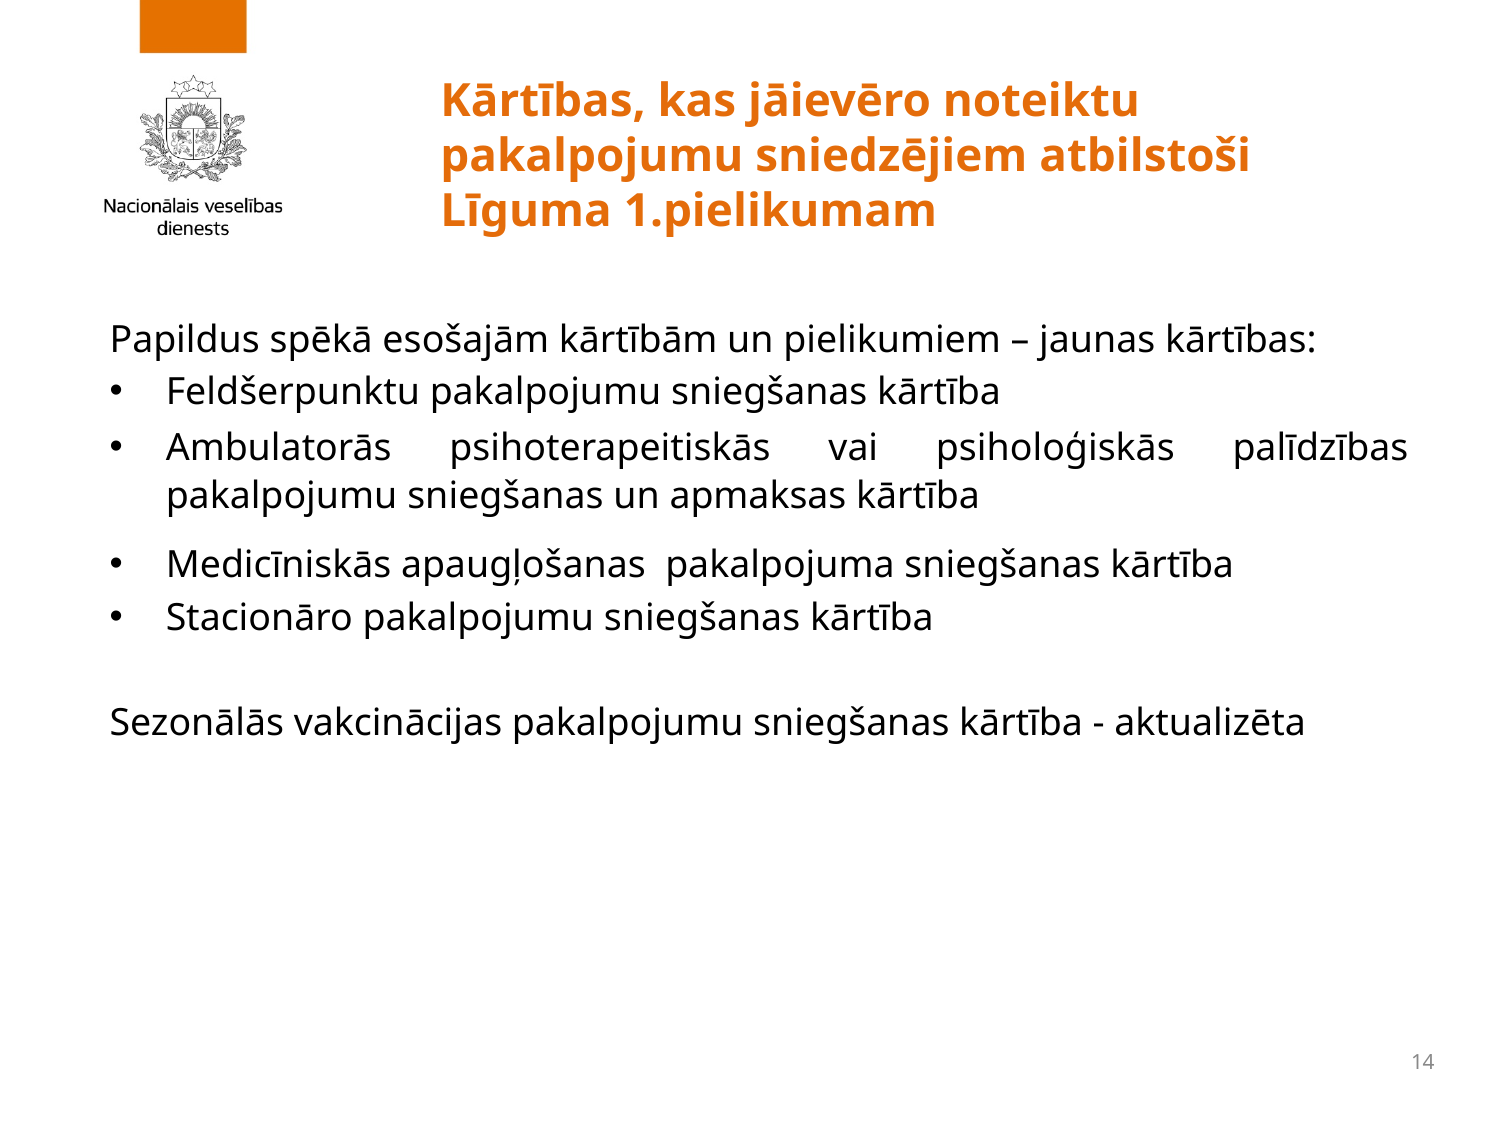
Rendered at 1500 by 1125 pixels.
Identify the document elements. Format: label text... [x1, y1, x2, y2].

slide_number 14 [1374, 1037, 1450, 1088]
title Kārtības, kas jāievēro noteiktu pakalpojumu sniedzējiem atbilstoši Līguma 1.pielikumam [425, 62, 1425, 233]
picture [48, 0, 338, 321]
list Papildus spēkā esošajām kārtībām un pielikumiem – jaunas kārtības: Feldšerpunktu pakalpojumu sniegšanas kārtība Ambulatorās psihoterapeitiskās vai psiholoģiskās palīdzības pakalpojumu sniegšanas un apmaksas kārtība Medicīniskās apaugļošanas pakalpojuma sniegšanas kārtība Stacionāro pakalpojumu sniegšanas kārtība Sezonālās vakcinācijas pakalpojumu sniegšanas kārtība - aktualizēta [94, 307, 1425, 1025]
